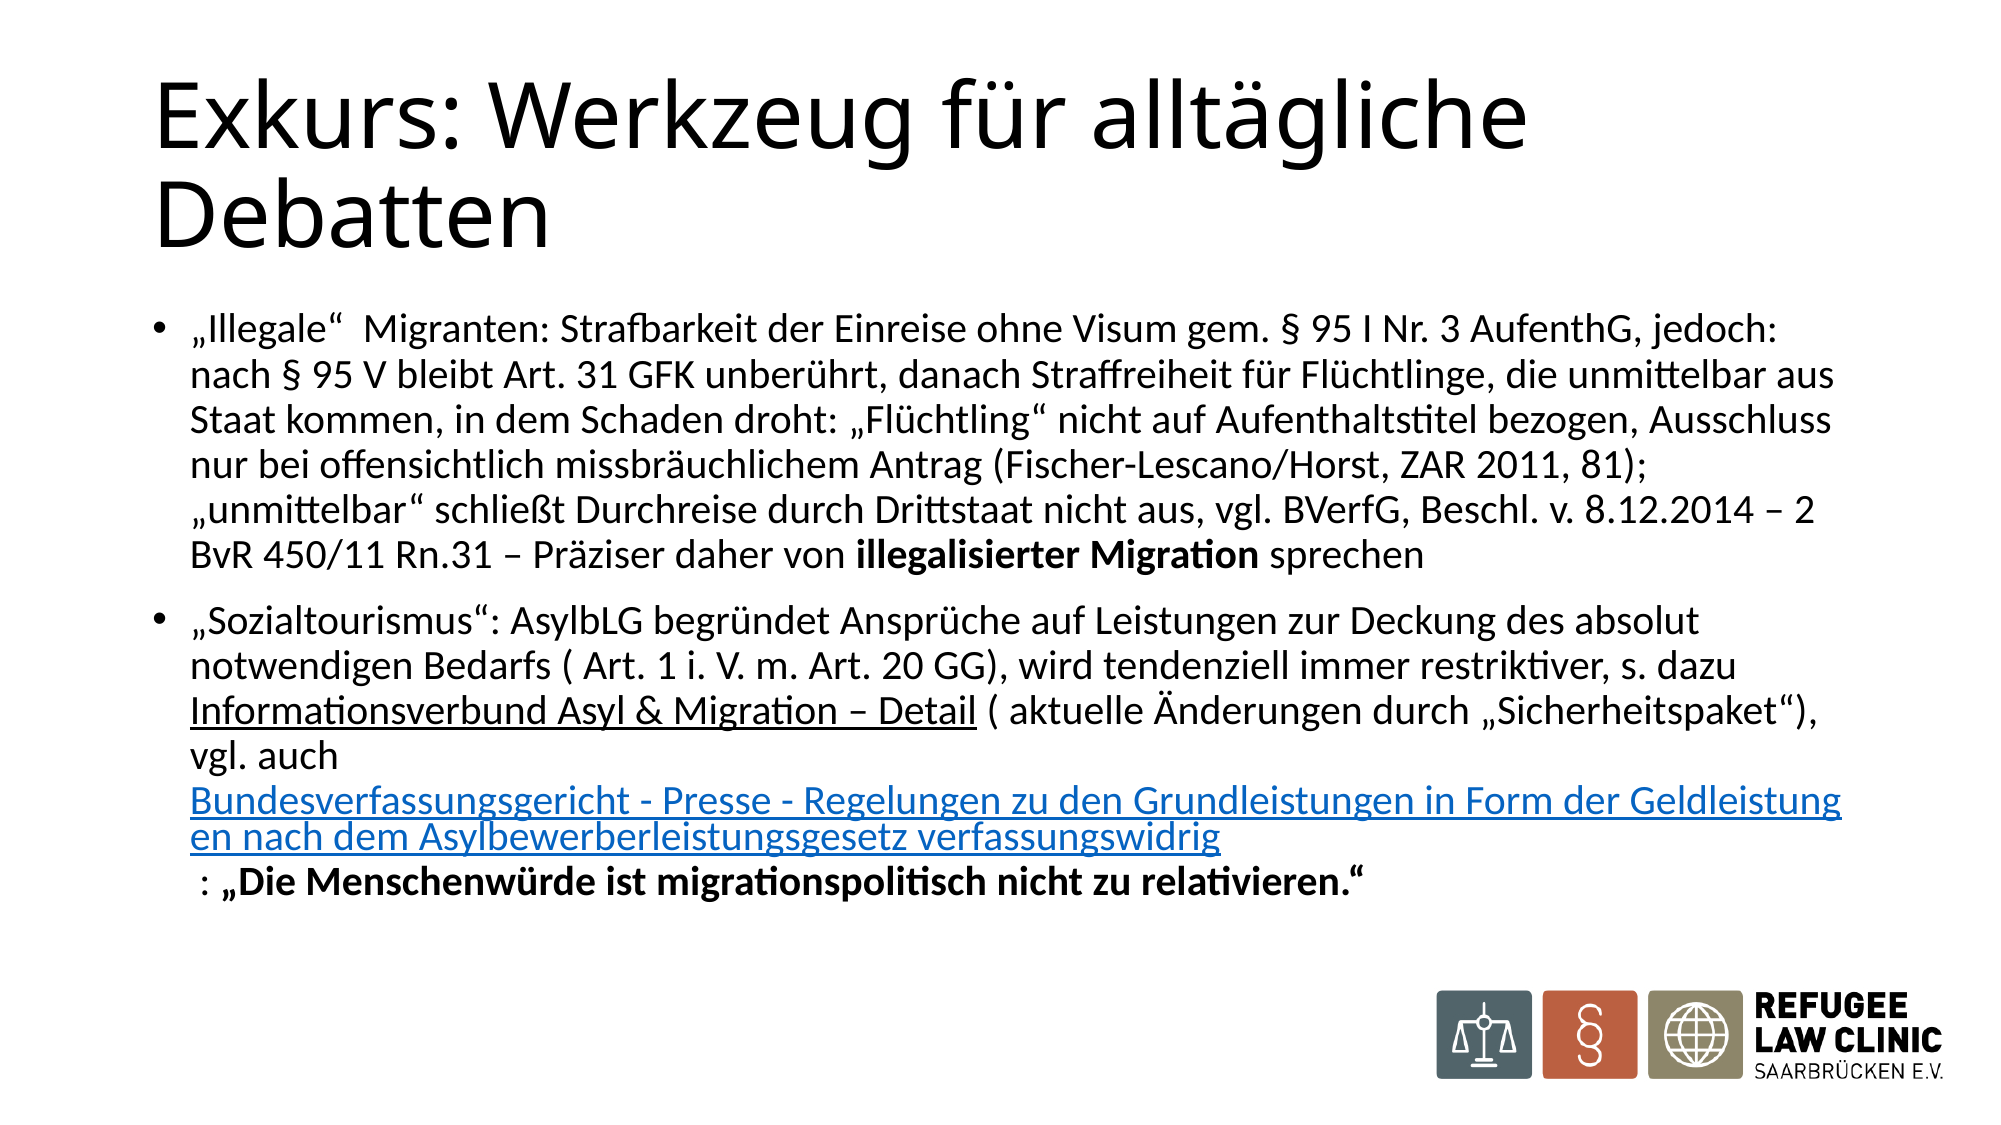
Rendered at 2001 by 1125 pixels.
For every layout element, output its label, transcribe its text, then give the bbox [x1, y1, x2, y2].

picture [1426, 980, 1953, 1090]
list „Illegale“ Migranten: Strafbarkeit der Einreise ohne Visum gem. § 95 I Nr. 3 AufenthG, jedoch: nach § 95 V bleibt Art. 31 GFK unberührt, danach Straffreiheit für Flüchtlinge, die unmittelbar aus Staat kommen, in dem Schaden droht: „Flüchtling“ nicht auf Aufenthaltstitel bezogen, Ausschluss nur bei offensichtlich missbräuchlichem Antrag (Fischer-Lescano/Horst, ZAR 2011, 81); „unmittelbar“ schließt Durchreise durch Drittstaat nicht aus, vgl. BVerfG, Beschl. v. 8.12.2014 – 2 BvR 450/11 Rn.31 – Präziser daher von illegalisierter Migration sprechen „Sozialtourismus“: AsylbLG begründet Ansprüche auf Leistungen zur Deckung des absolut notwendigen Bedarfs ( Art. 1 i. V. m. Art. 20 GG), wird tendenziell immer restriktiver, s. dazu Informationsverbund Asyl & Migration – Detail ( aktuelle Änderungen durch „Sicherheitspaket“), vgl. auch Bundesverfassungsgericht - Presse - Regelungen zu den Grundleistungen in Form der Geldleistungen nach dem Asylbewerberleistungsgesetz verfassungswidrig : „Die Menschenwürde ist migrationspolitisch nicht zu relativieren.“ [137, 299, 1863, 1014]
title Exkurs: Werkzeug für alltägliche Debatten [137, 59, 1863, 278]
